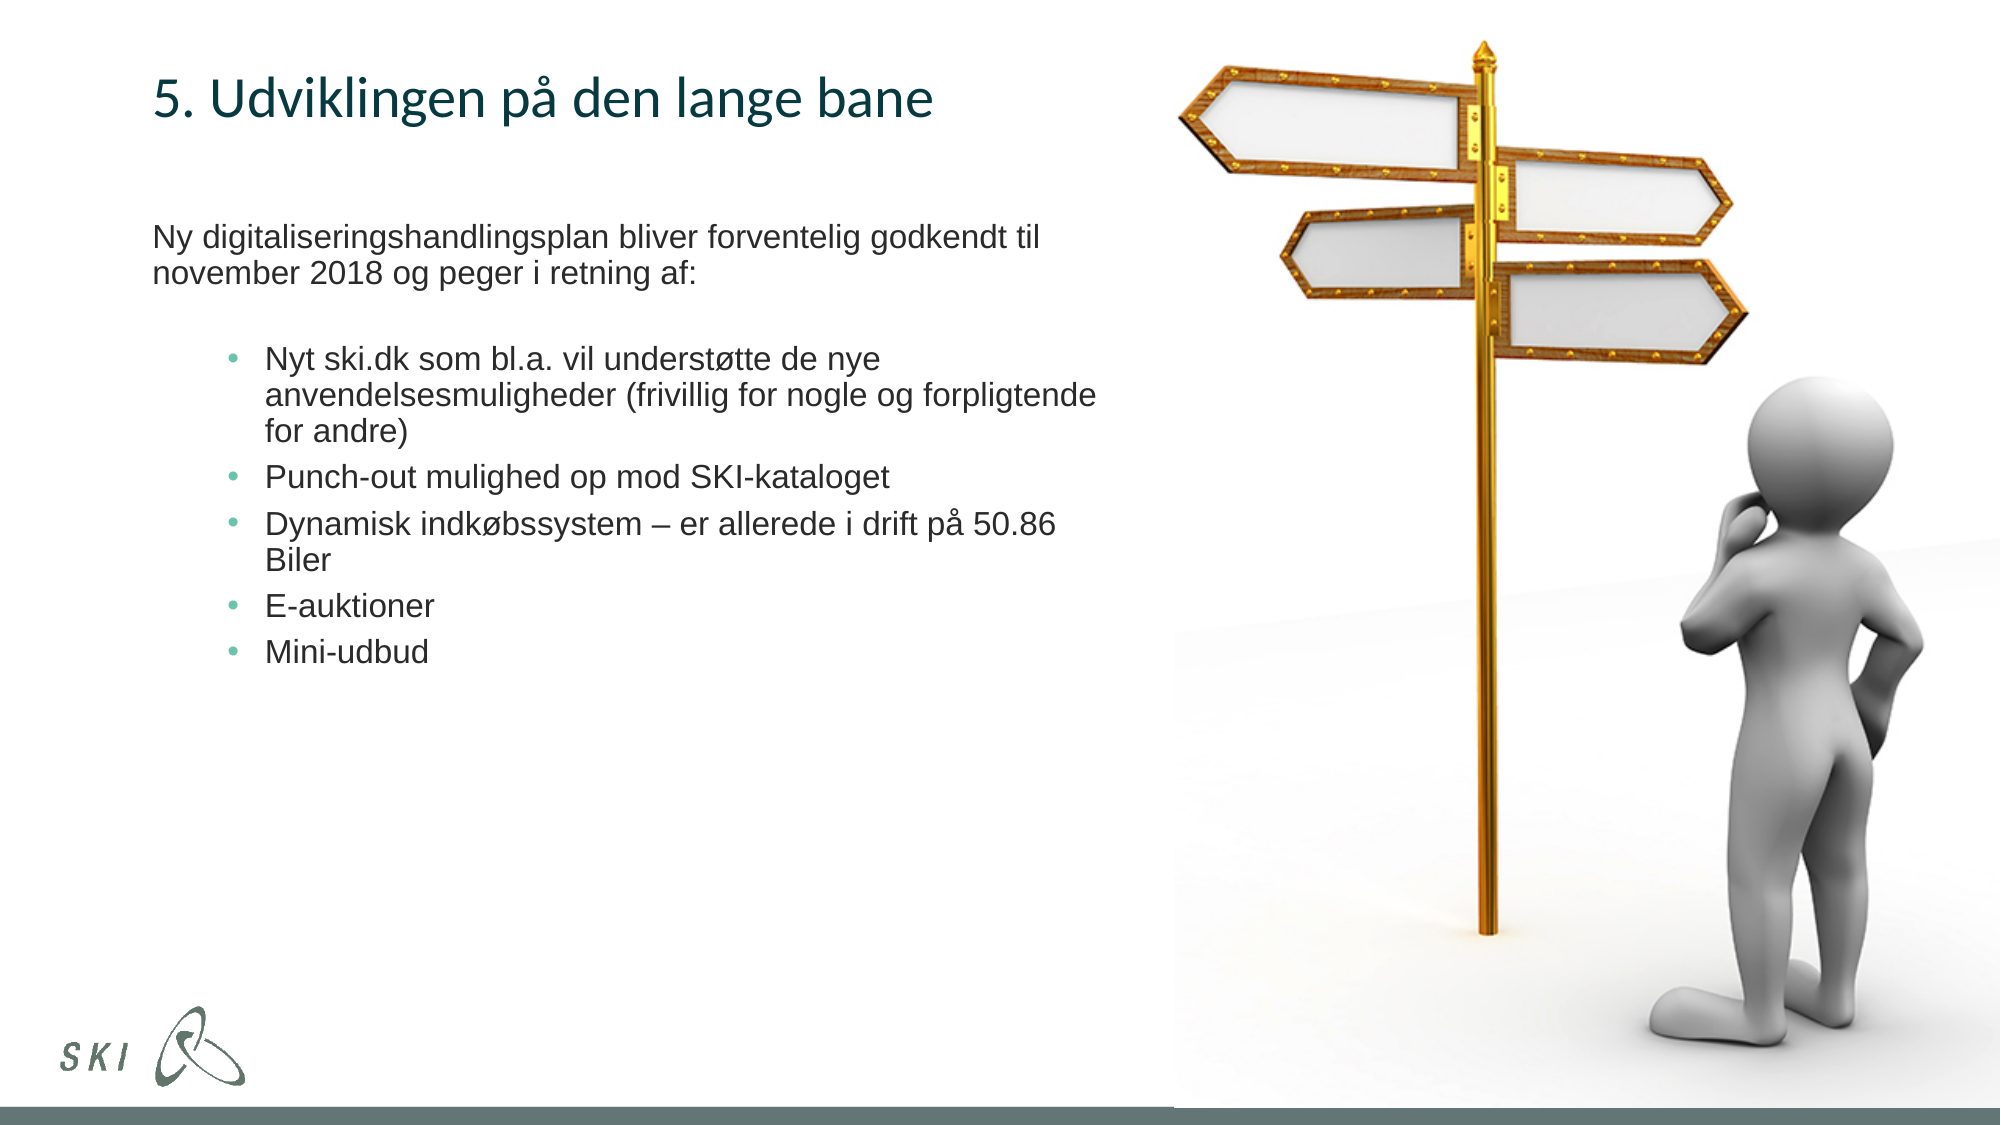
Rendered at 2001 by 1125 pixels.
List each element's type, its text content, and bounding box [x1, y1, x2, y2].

list Ny digitaliseringshandlingsplan bliver forventelig godkendt til november 2018 og peger i retning af: Nyt ski.dk som bl.a. vil understøtte de nye anvendelsesmuligheder (frivillig for nogle og forpligtende for andre) Punch-out mulighed op mod SKI-kataloget Dynamisk indkøbssystem – er allerede i drift på 50.86 Biler E-auktioner Mini-udbud [137, 212, 1141, 970]
picture [1173, 0, 2000, 1108]
title 5. Udviklingen på den lange bane [137, 59, 1141, 163]
picture [43, 1002, 262, 1097]
